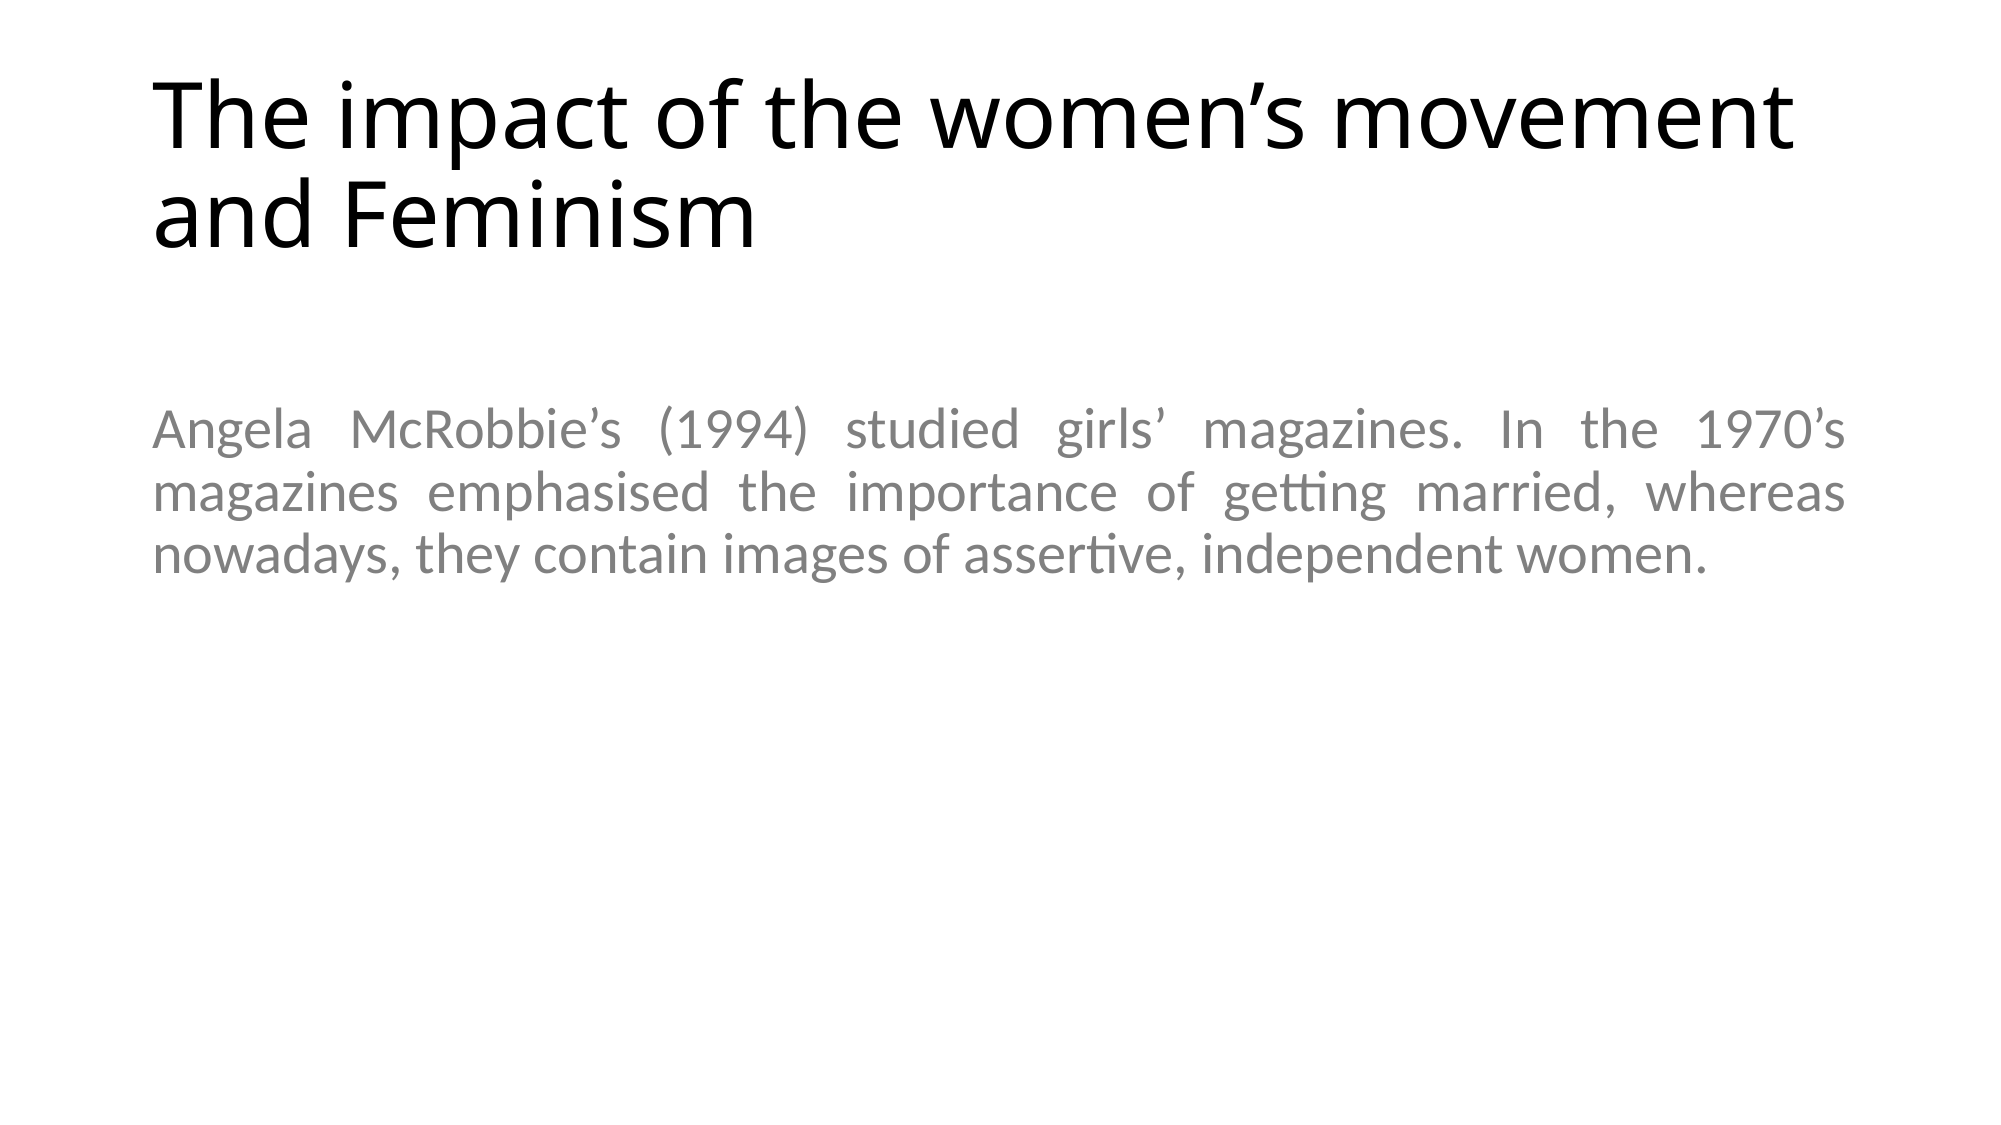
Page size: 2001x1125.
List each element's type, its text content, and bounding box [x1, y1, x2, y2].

list Angela McRobbie’s (1994) studied girls’ magazines. In the 1970’s magazines emphasised the importance of getting married, whereas nowadays, they contain images of assertive, independent women. [137, 299, 1863, 1014]
title The impact of the women’s movement and Feminism [137, 59, 1863, 278]
